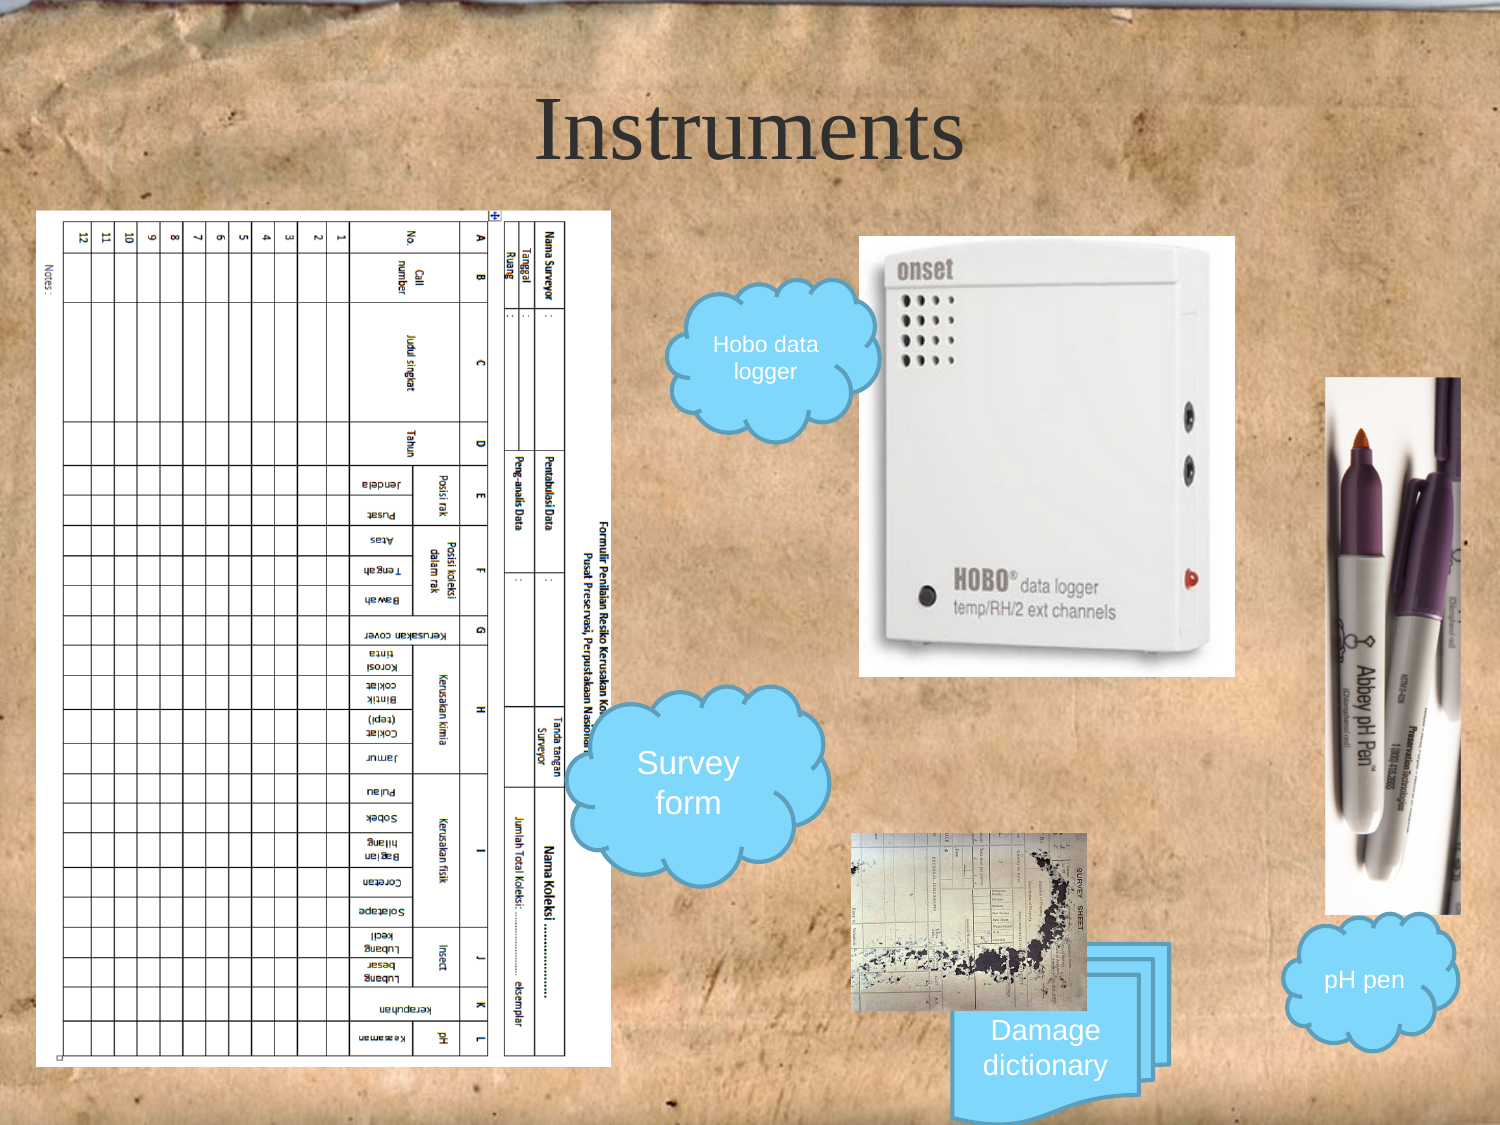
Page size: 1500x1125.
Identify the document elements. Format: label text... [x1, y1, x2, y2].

picture [0, 0, 1500, 1125]
title Instruments [75, 35, 1425, 211]
text_box pH pen [1281, 911, 1461, 1054]
text_box Hobo data logger [665, 277, 854, 445]
text_box Damage dictionary [950, 941, 1172, 1125]
text_box Survey form [757, 684, 832, 865]
